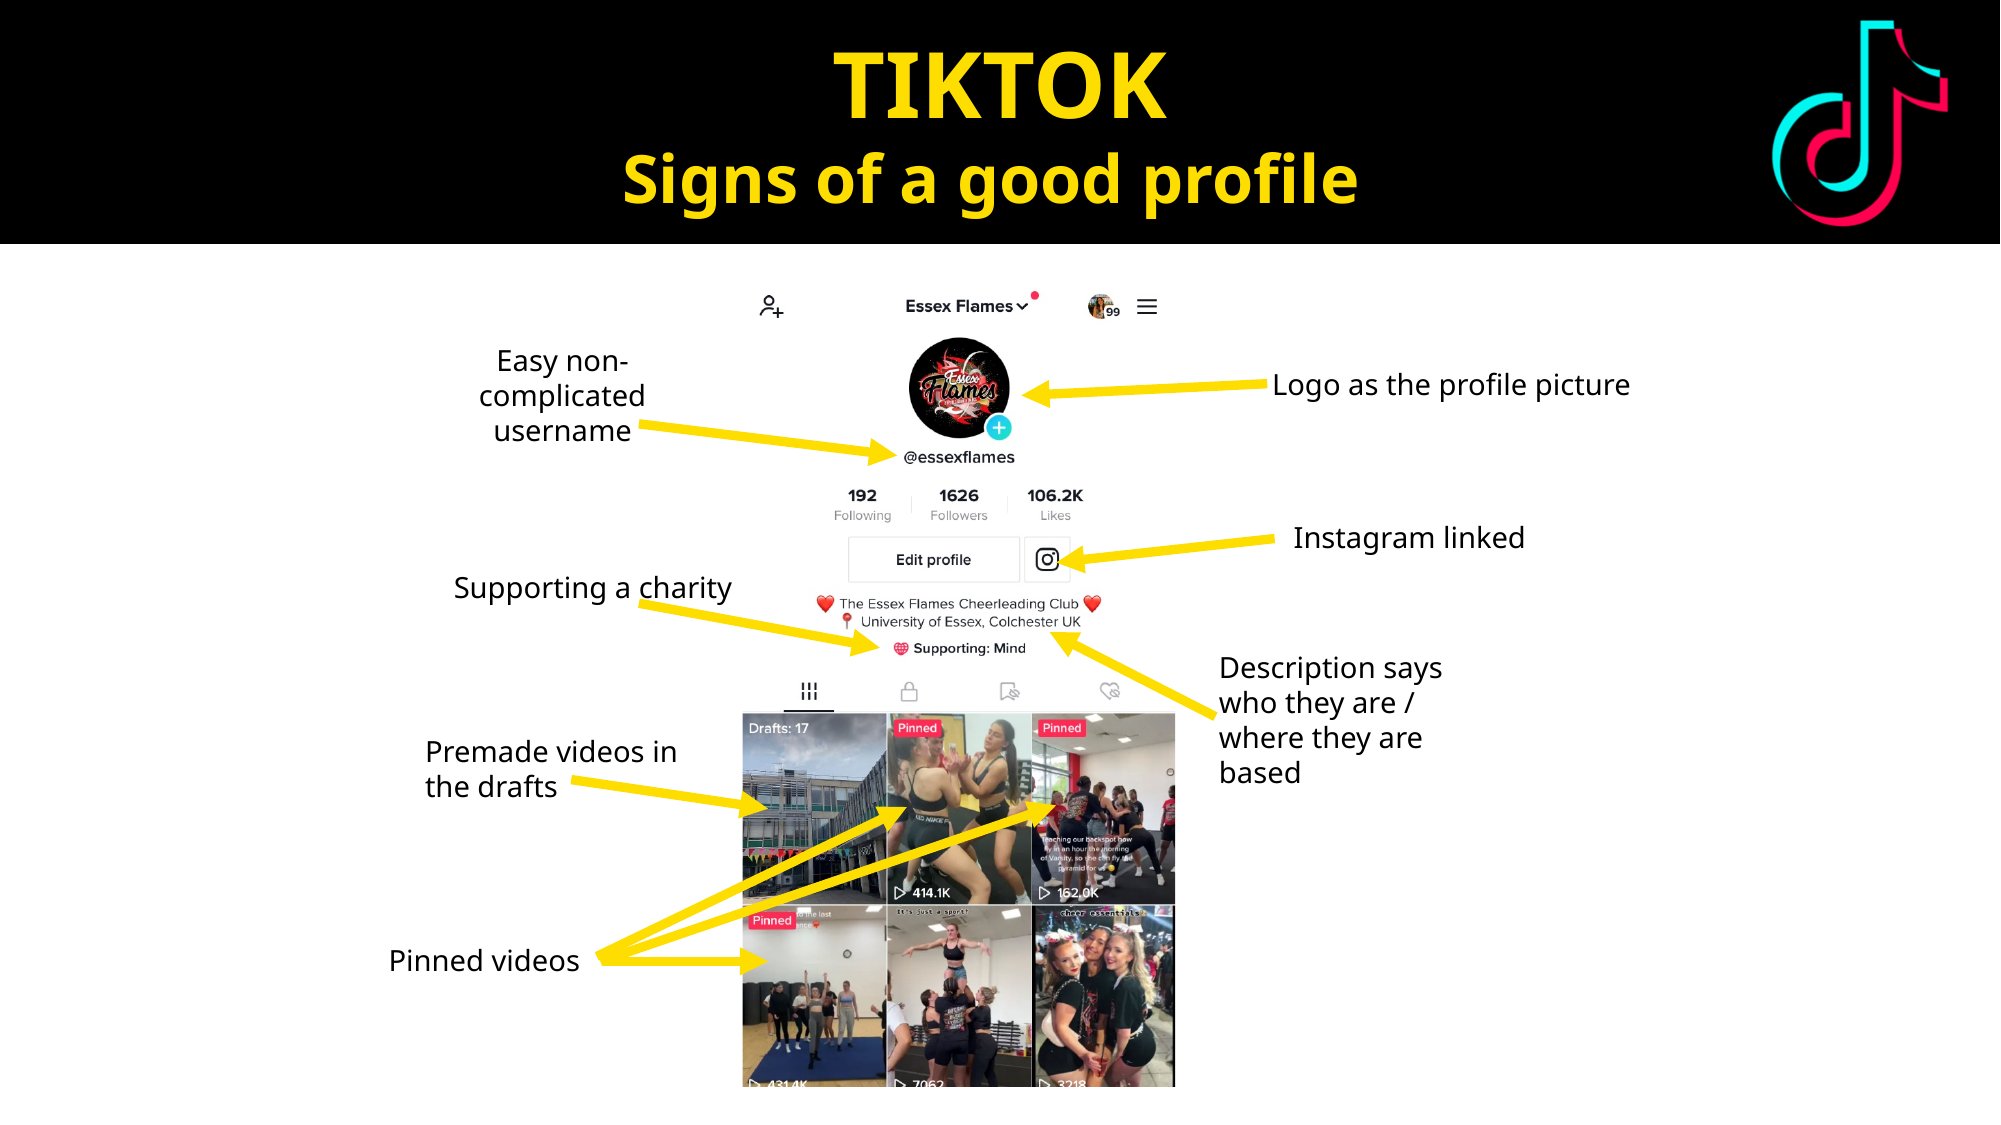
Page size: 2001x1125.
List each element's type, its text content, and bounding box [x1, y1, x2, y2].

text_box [638, 603, 880, 648]
picture [742, 286, 1176, 1087]
text_box TIKTOK Signs of a good profile [0, 0, 2000, 244]
text_box Pinned videos [373, 935, 670, 985]
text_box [1056, 538, 1275, 563]
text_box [638, 423, 898, 456]
text_box Supporting a charity [439, 561, 742, 612]
text_box Logo as the profile picture [1257, 358, 1721, 409]
text_box Premade videos in the drafts [410, 726, 707, 811]
picture [1667, 14, 2000, 232]
text_box Description says who they are / where they are based [1204, 642, 1501, 797]
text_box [596, 809, 600, 957]
text_box Instagram linked [1278, 511, 1575, 562]
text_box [1049, 632, 1216, 717]
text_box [571, 779, 769, 809]
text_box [1021, 383, 1268, 396]
text_box [117, 277, 1606, 473]
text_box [600, 805, 1057, 962]
text_box Easy non-complicated username [414, 334, 711, 455]
